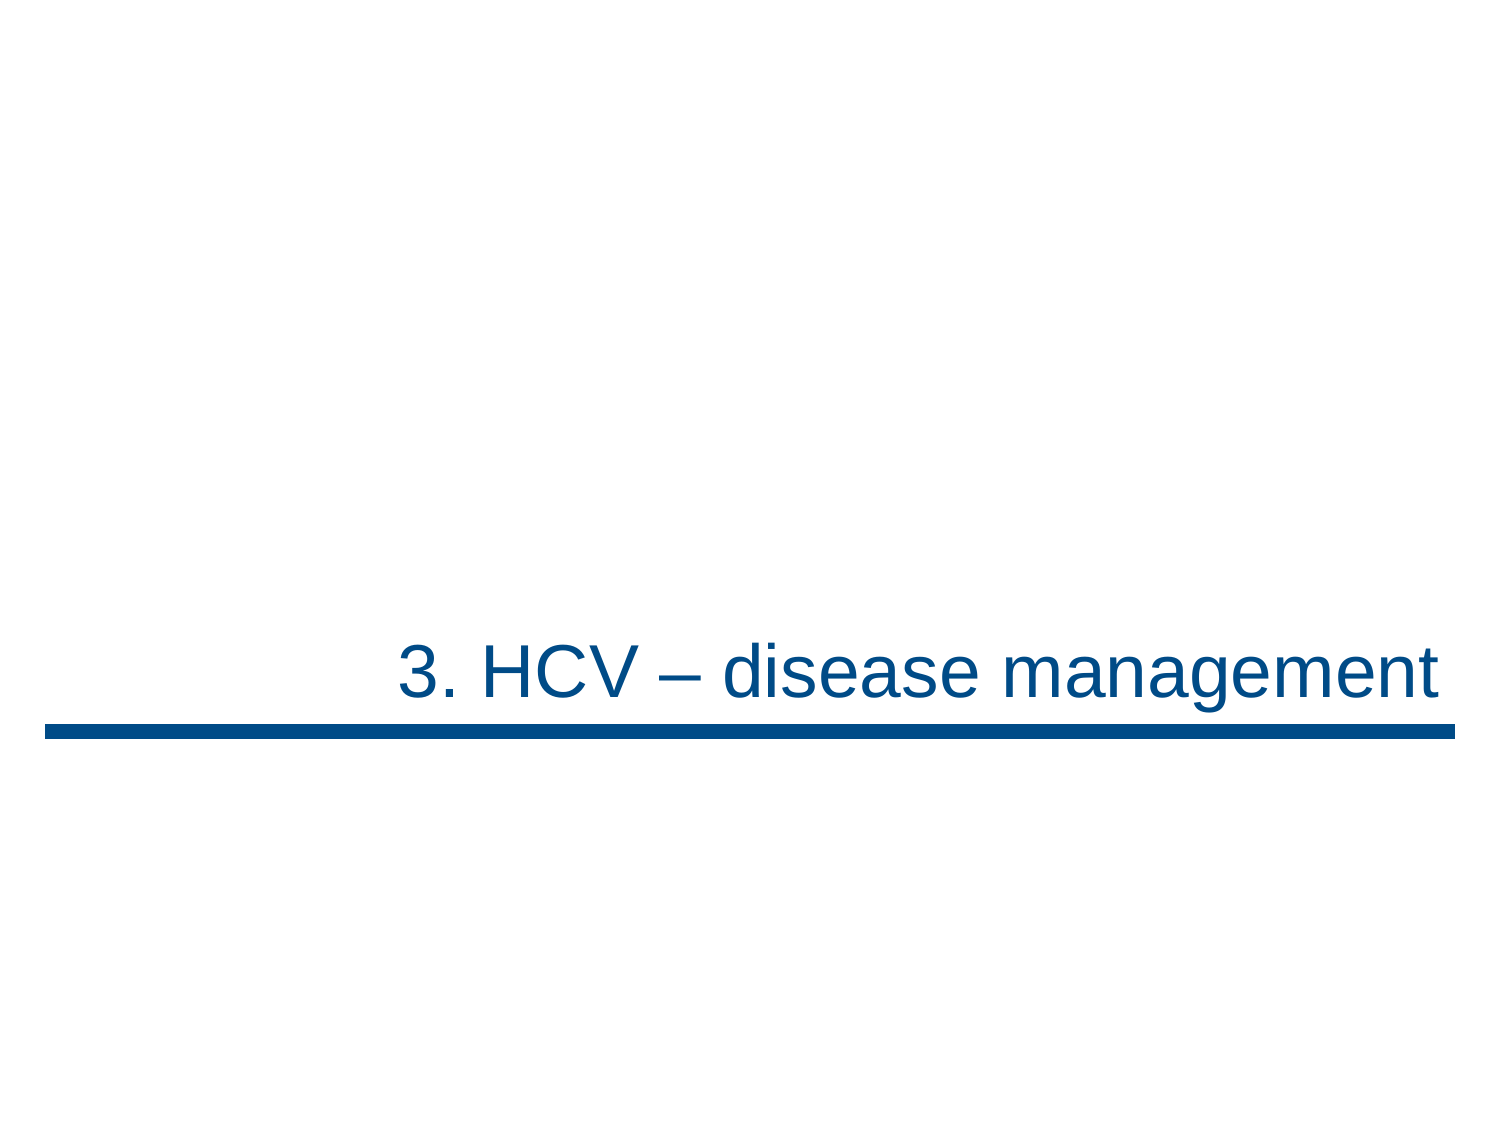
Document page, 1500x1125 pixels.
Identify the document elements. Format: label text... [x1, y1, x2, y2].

title 3. HCV – disease management [60, 497, 1455, 721]
